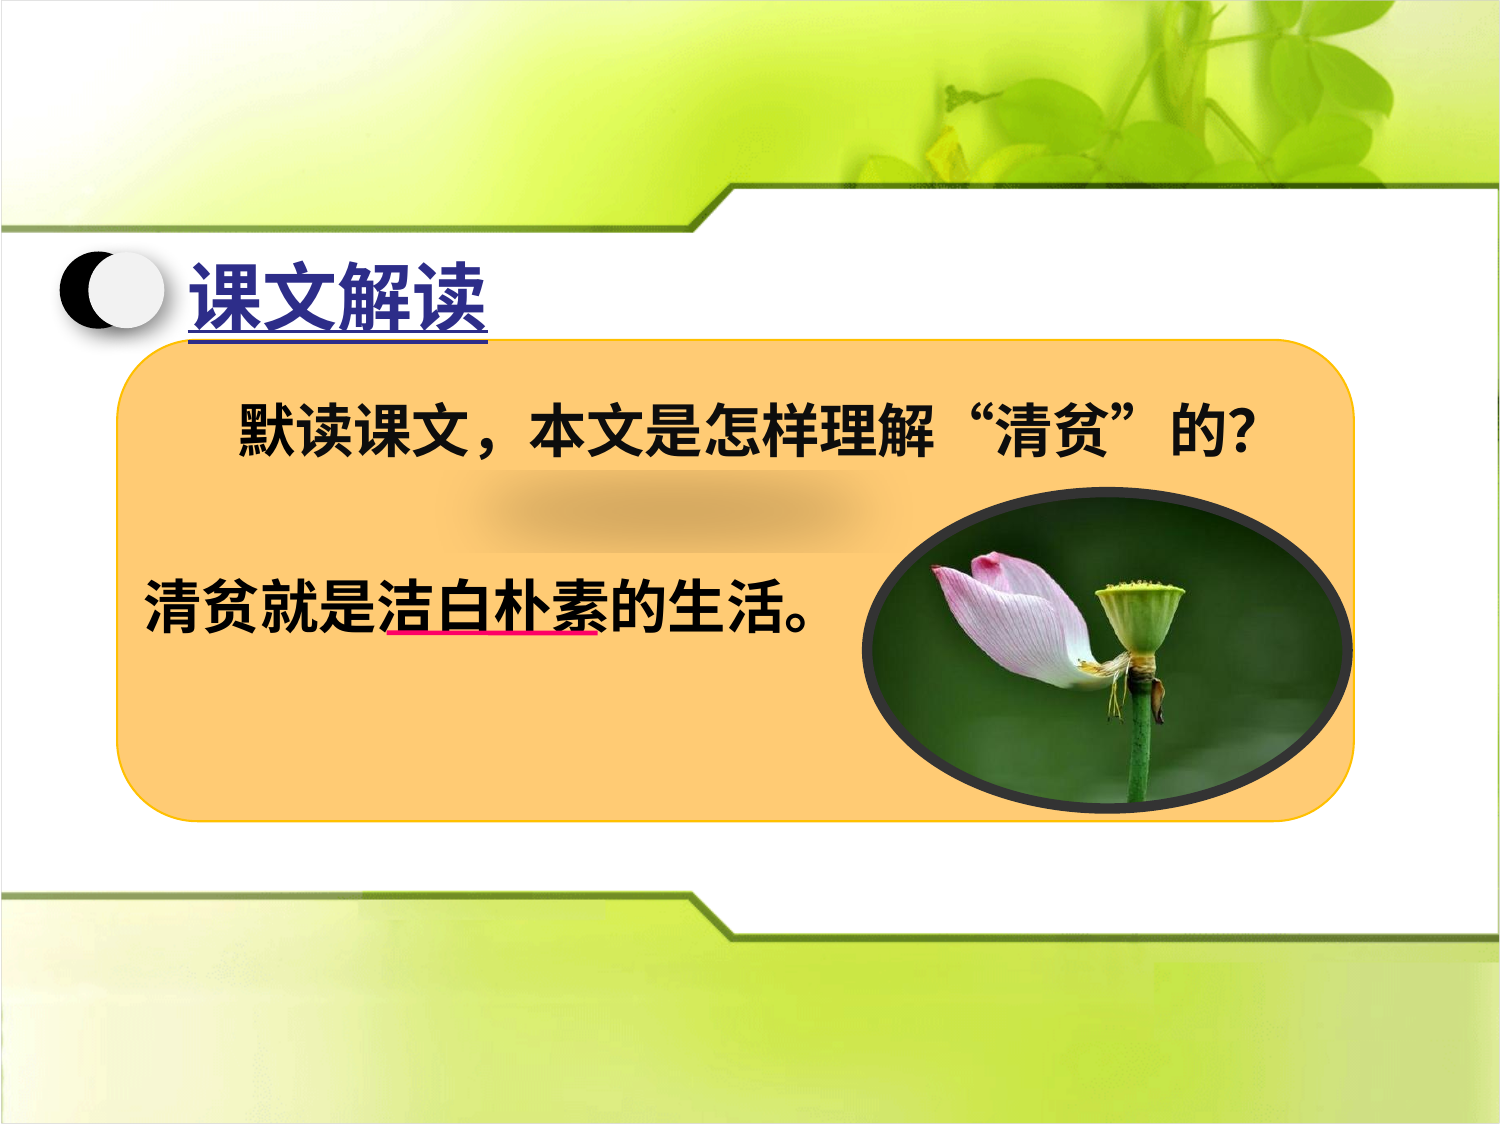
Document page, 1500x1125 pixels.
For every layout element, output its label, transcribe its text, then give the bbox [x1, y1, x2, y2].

text_box [59, 251, 109, 329]
text_box [855, 387, 1355, 774]
text_box 清贫就是洁白朴素的生活。 [128, 562, 856, 648]
text_box 默读课文，本文是怎样理解“清贫”的？ [128, 351, 1348, 472]
picture [0, 0, 1500, 1125]
text_box [154, 338, 1317, 351]
text_box [87, 251, 166, 330]
text_box 课文解读 [172, 243, 503, 349]
text_box [116, 377, 1319, 823]
